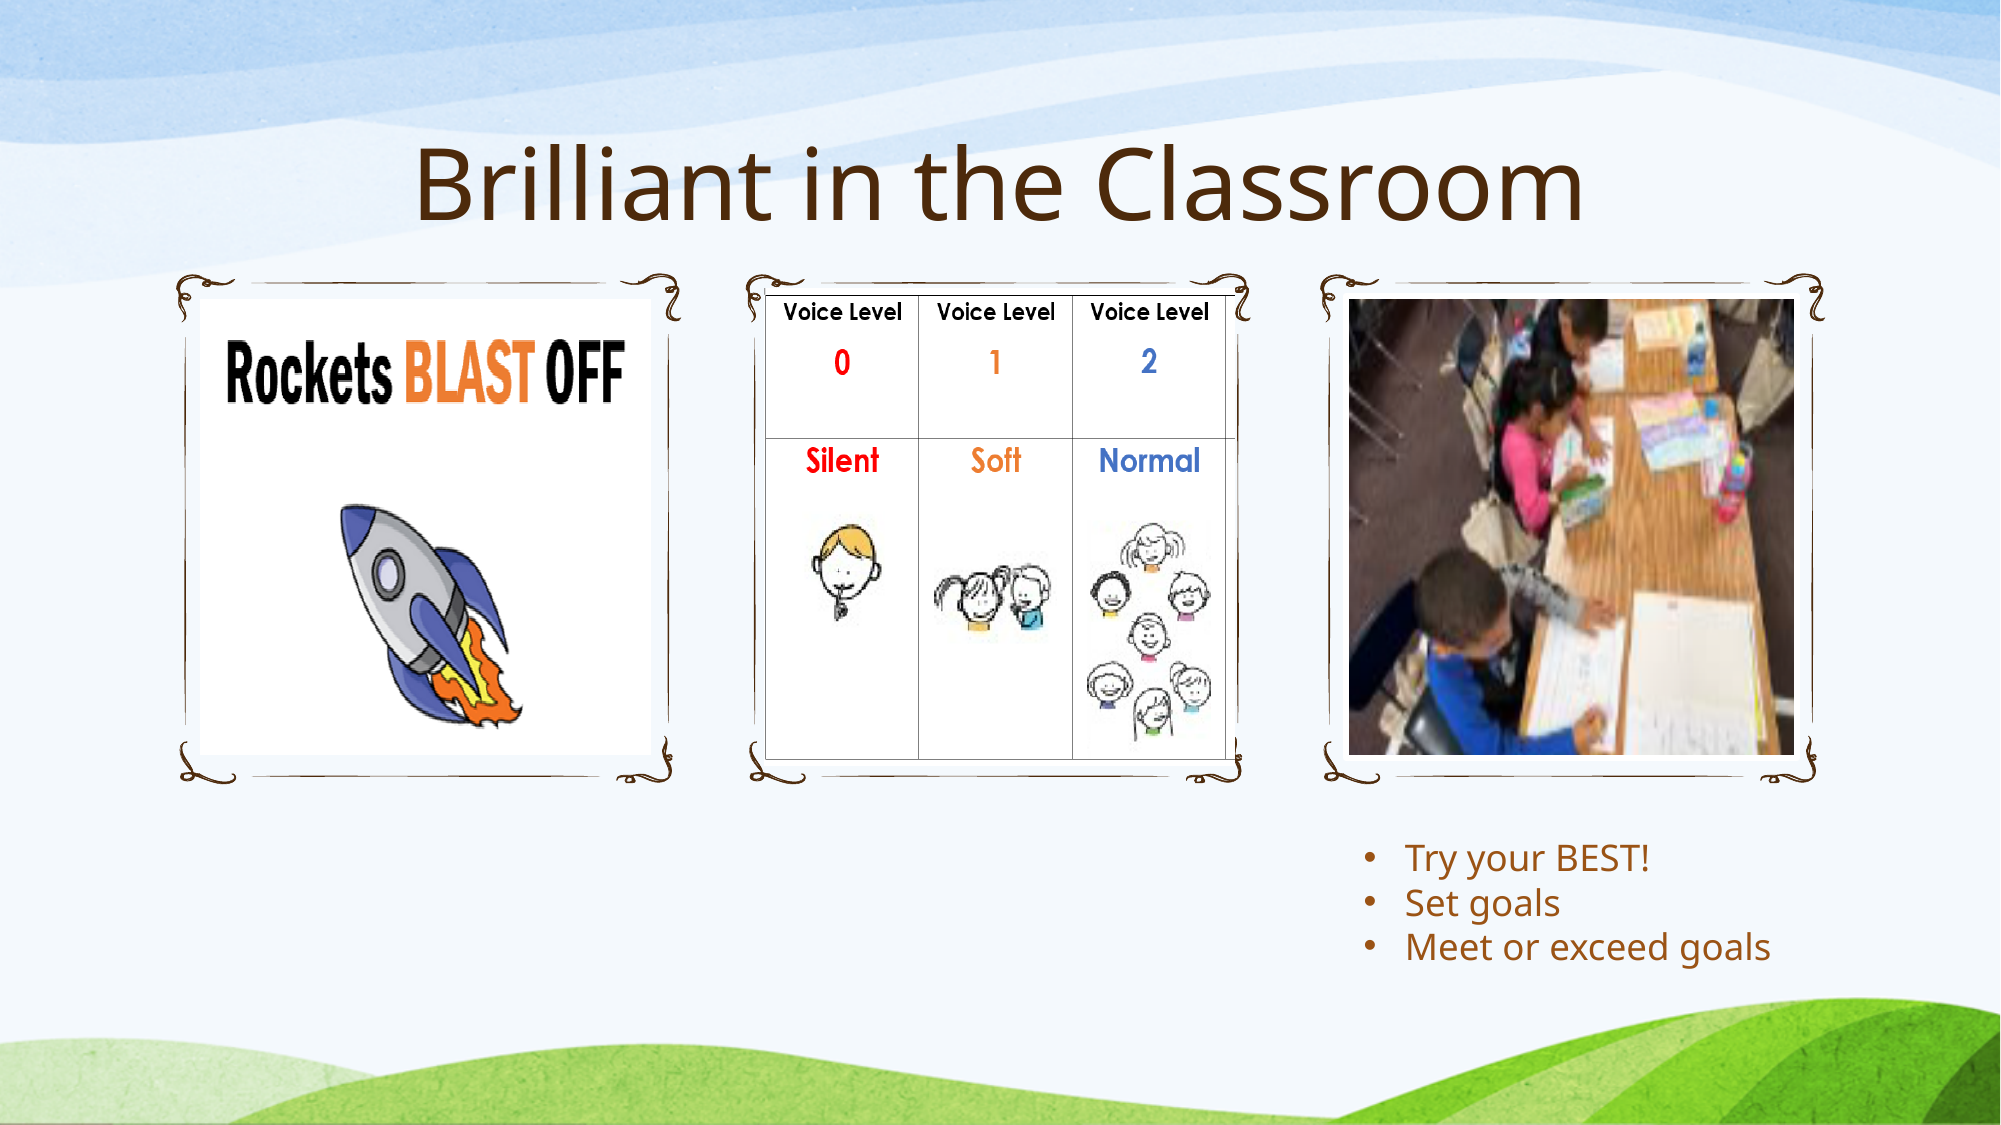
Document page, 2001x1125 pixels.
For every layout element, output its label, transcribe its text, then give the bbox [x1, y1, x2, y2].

picture [0, 0, 2001, 1125]
title Brilliant in the Classroom [174, 50, 1825, 250]
list Try your BEST! Set goals Meet or exceed goals [1348, 827, 1909, 978]
